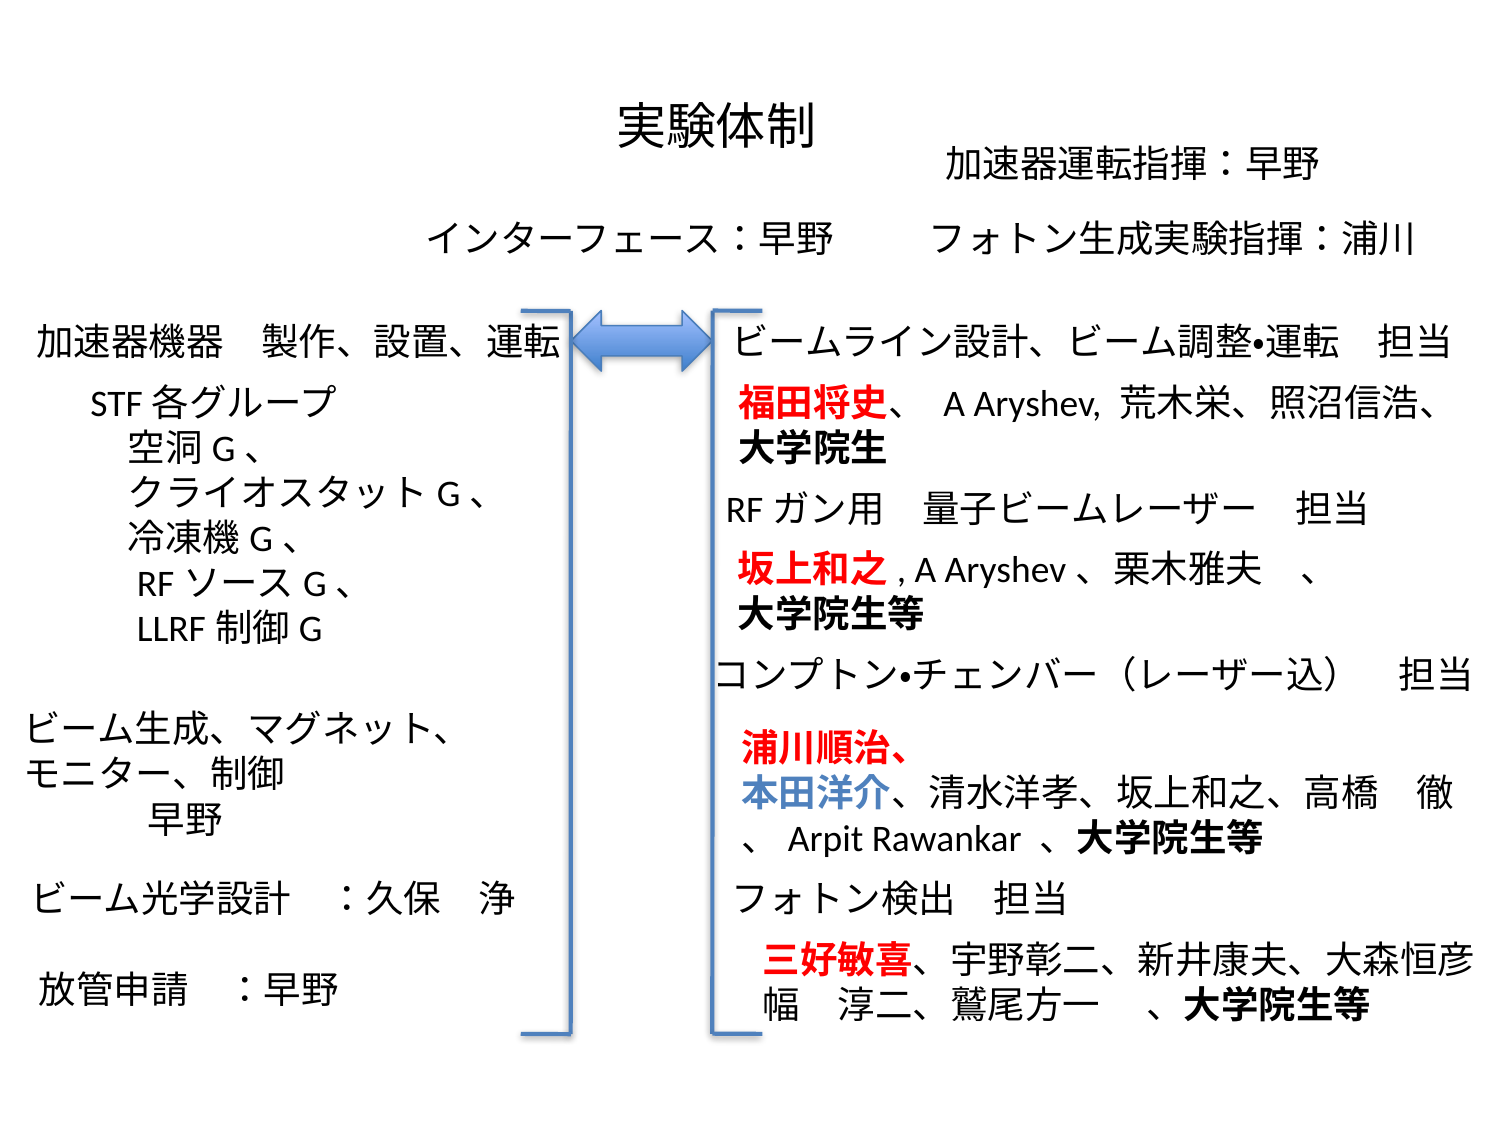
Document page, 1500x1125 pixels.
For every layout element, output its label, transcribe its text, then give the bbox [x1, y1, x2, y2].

text_box 福田将史、 A Aryshev, 荒木栄、照沼信浩、 大学院生 [723, 371, 1472, 476]
text_box ビーム生成、マグネット、 モニター、制御 [8, 698, 487, 803]
text_box 実験体制 [601, 87, 831, 163]
text_box 加速器運転指揮：早野 [930, 132, 1335, 193]
text_box ビーム光学設計 ：久保 浄 [15, 867, 515, 928]
text_box STF各グループ 空洞G、 クライオスタットG、 冷凍機G、 RFソースG、 LLRF制御G [75, 371, 515, 656]
text_box 坂上和之, A Aryshev、栗木雅夫 、 大学院生等 [723, 537, 1353, 643]
text_box インターフェース：早野 [410, 207, 849, 267]
text_box 加速器機器 製作、設置、運転 [21, 310, 517, 371]
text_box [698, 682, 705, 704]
text_box 三好敏喜、宇野彰二、新井康夫、大森恒彦 幅 淳二、鷲尾方一 、大学院生等 [747, 928, 1490, 1034]
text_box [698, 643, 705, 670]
text_box コンプトン・チェンバー（レーザー込） 担当 [718, 643, 1489, 704]
text_box 浦川順治、 本田洋介、清水洋孝、坂上和之、高橋 徹 、Arpit Rawankar 、大学院生等 [726, 716, 1469, 866]
text_box [578, 309, 705, 372]
text_box ビームライン設計、ビーム調整・運転 担当 [719, 310, 1468, 371]
text_box 早野 [133, 788, 238, 849]
text_box RFガン用 量子ビームレーザー 担当 [719, 477, 1386, 537]
text_box フォトン検出 担当 [718, 867, 1084, 928]
text_box フォトン生成実験指揮：浦川 [914, 207, 1432, 267]
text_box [520, 310, 572, 1035]
text_box 放管申請 ：早野 [23, 958, 354, 1019]
